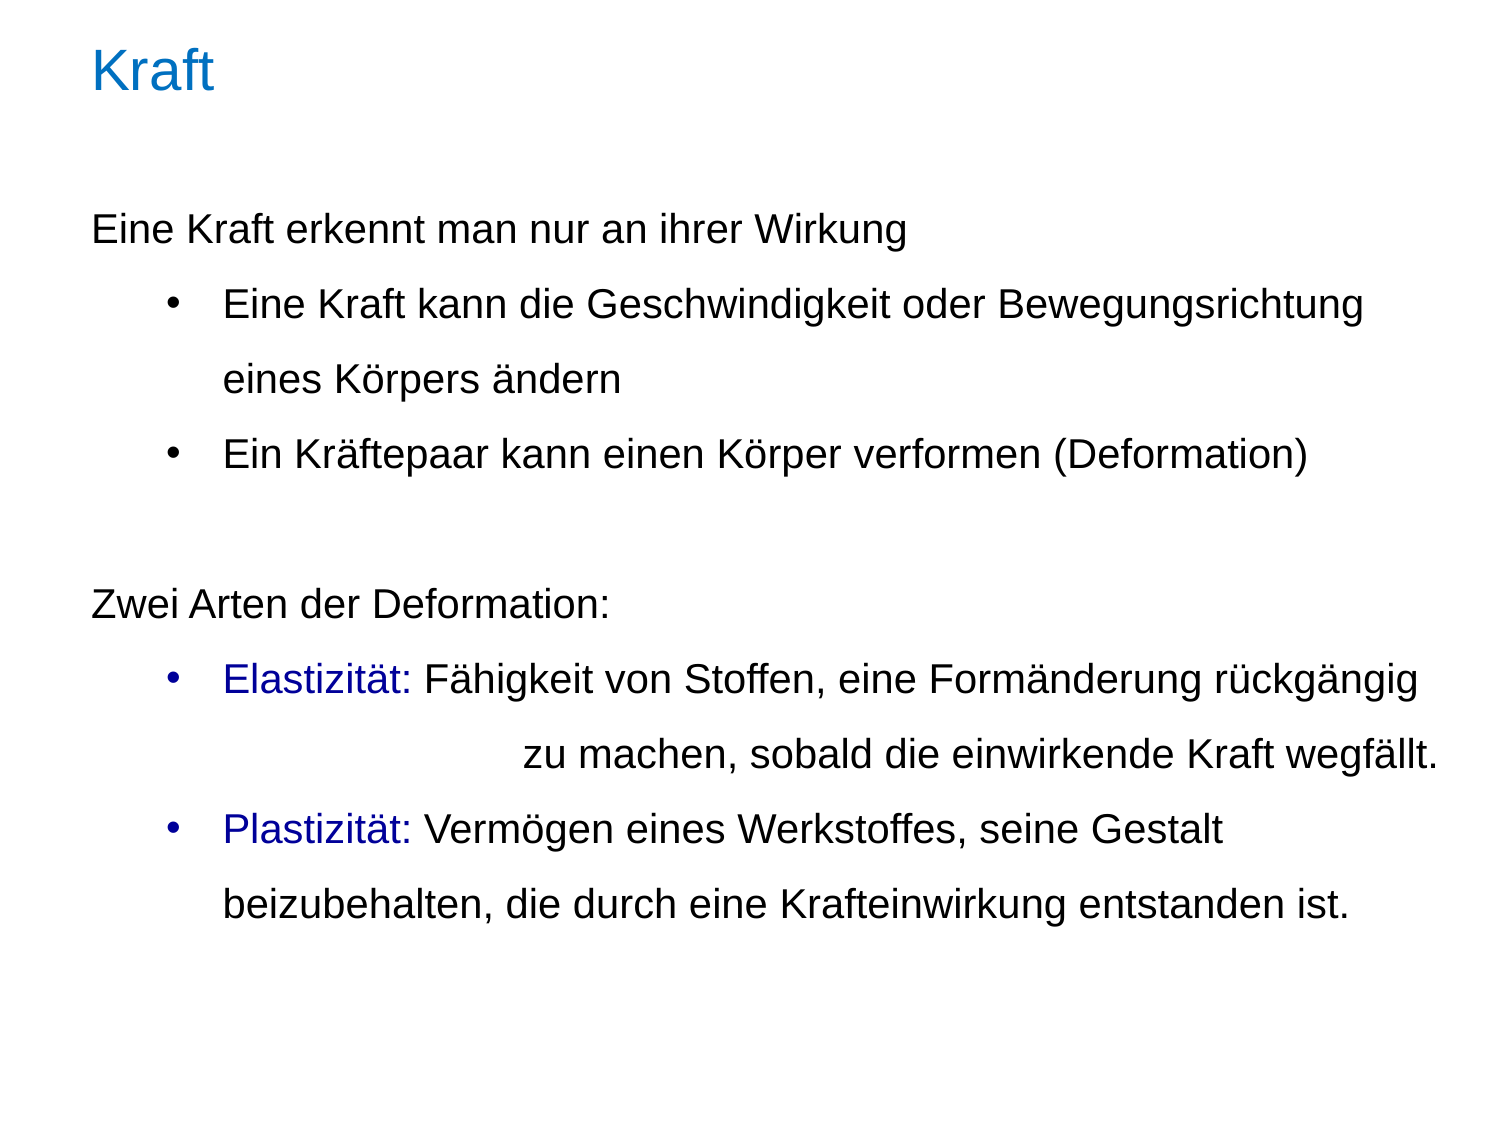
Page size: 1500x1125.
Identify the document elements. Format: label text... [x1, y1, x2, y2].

text_box Eine Kraft erkennt man nur an ihrer Wirkung Eine Kraft kann die Geschwindigkeit oder Bewegungsrichtung eines Körpers ändern Ein Kräftepaar kann einen Körper verformen (Deformation) Zwei Arten der Deformation: Elastizität: Fähigkeit von Stoffen, eine Formänderung rückgängig zu machen, sobald die einwirkende Kraft wegfällt. Plastizität: Vermögen eines Werkstoffes, seine Gestalt beizubehalten, die durch eine Krafteinwirkung entstanden ist. [76, 169, 1468, 1010]
text_box Kraft [76, 24, 1412, 110]
